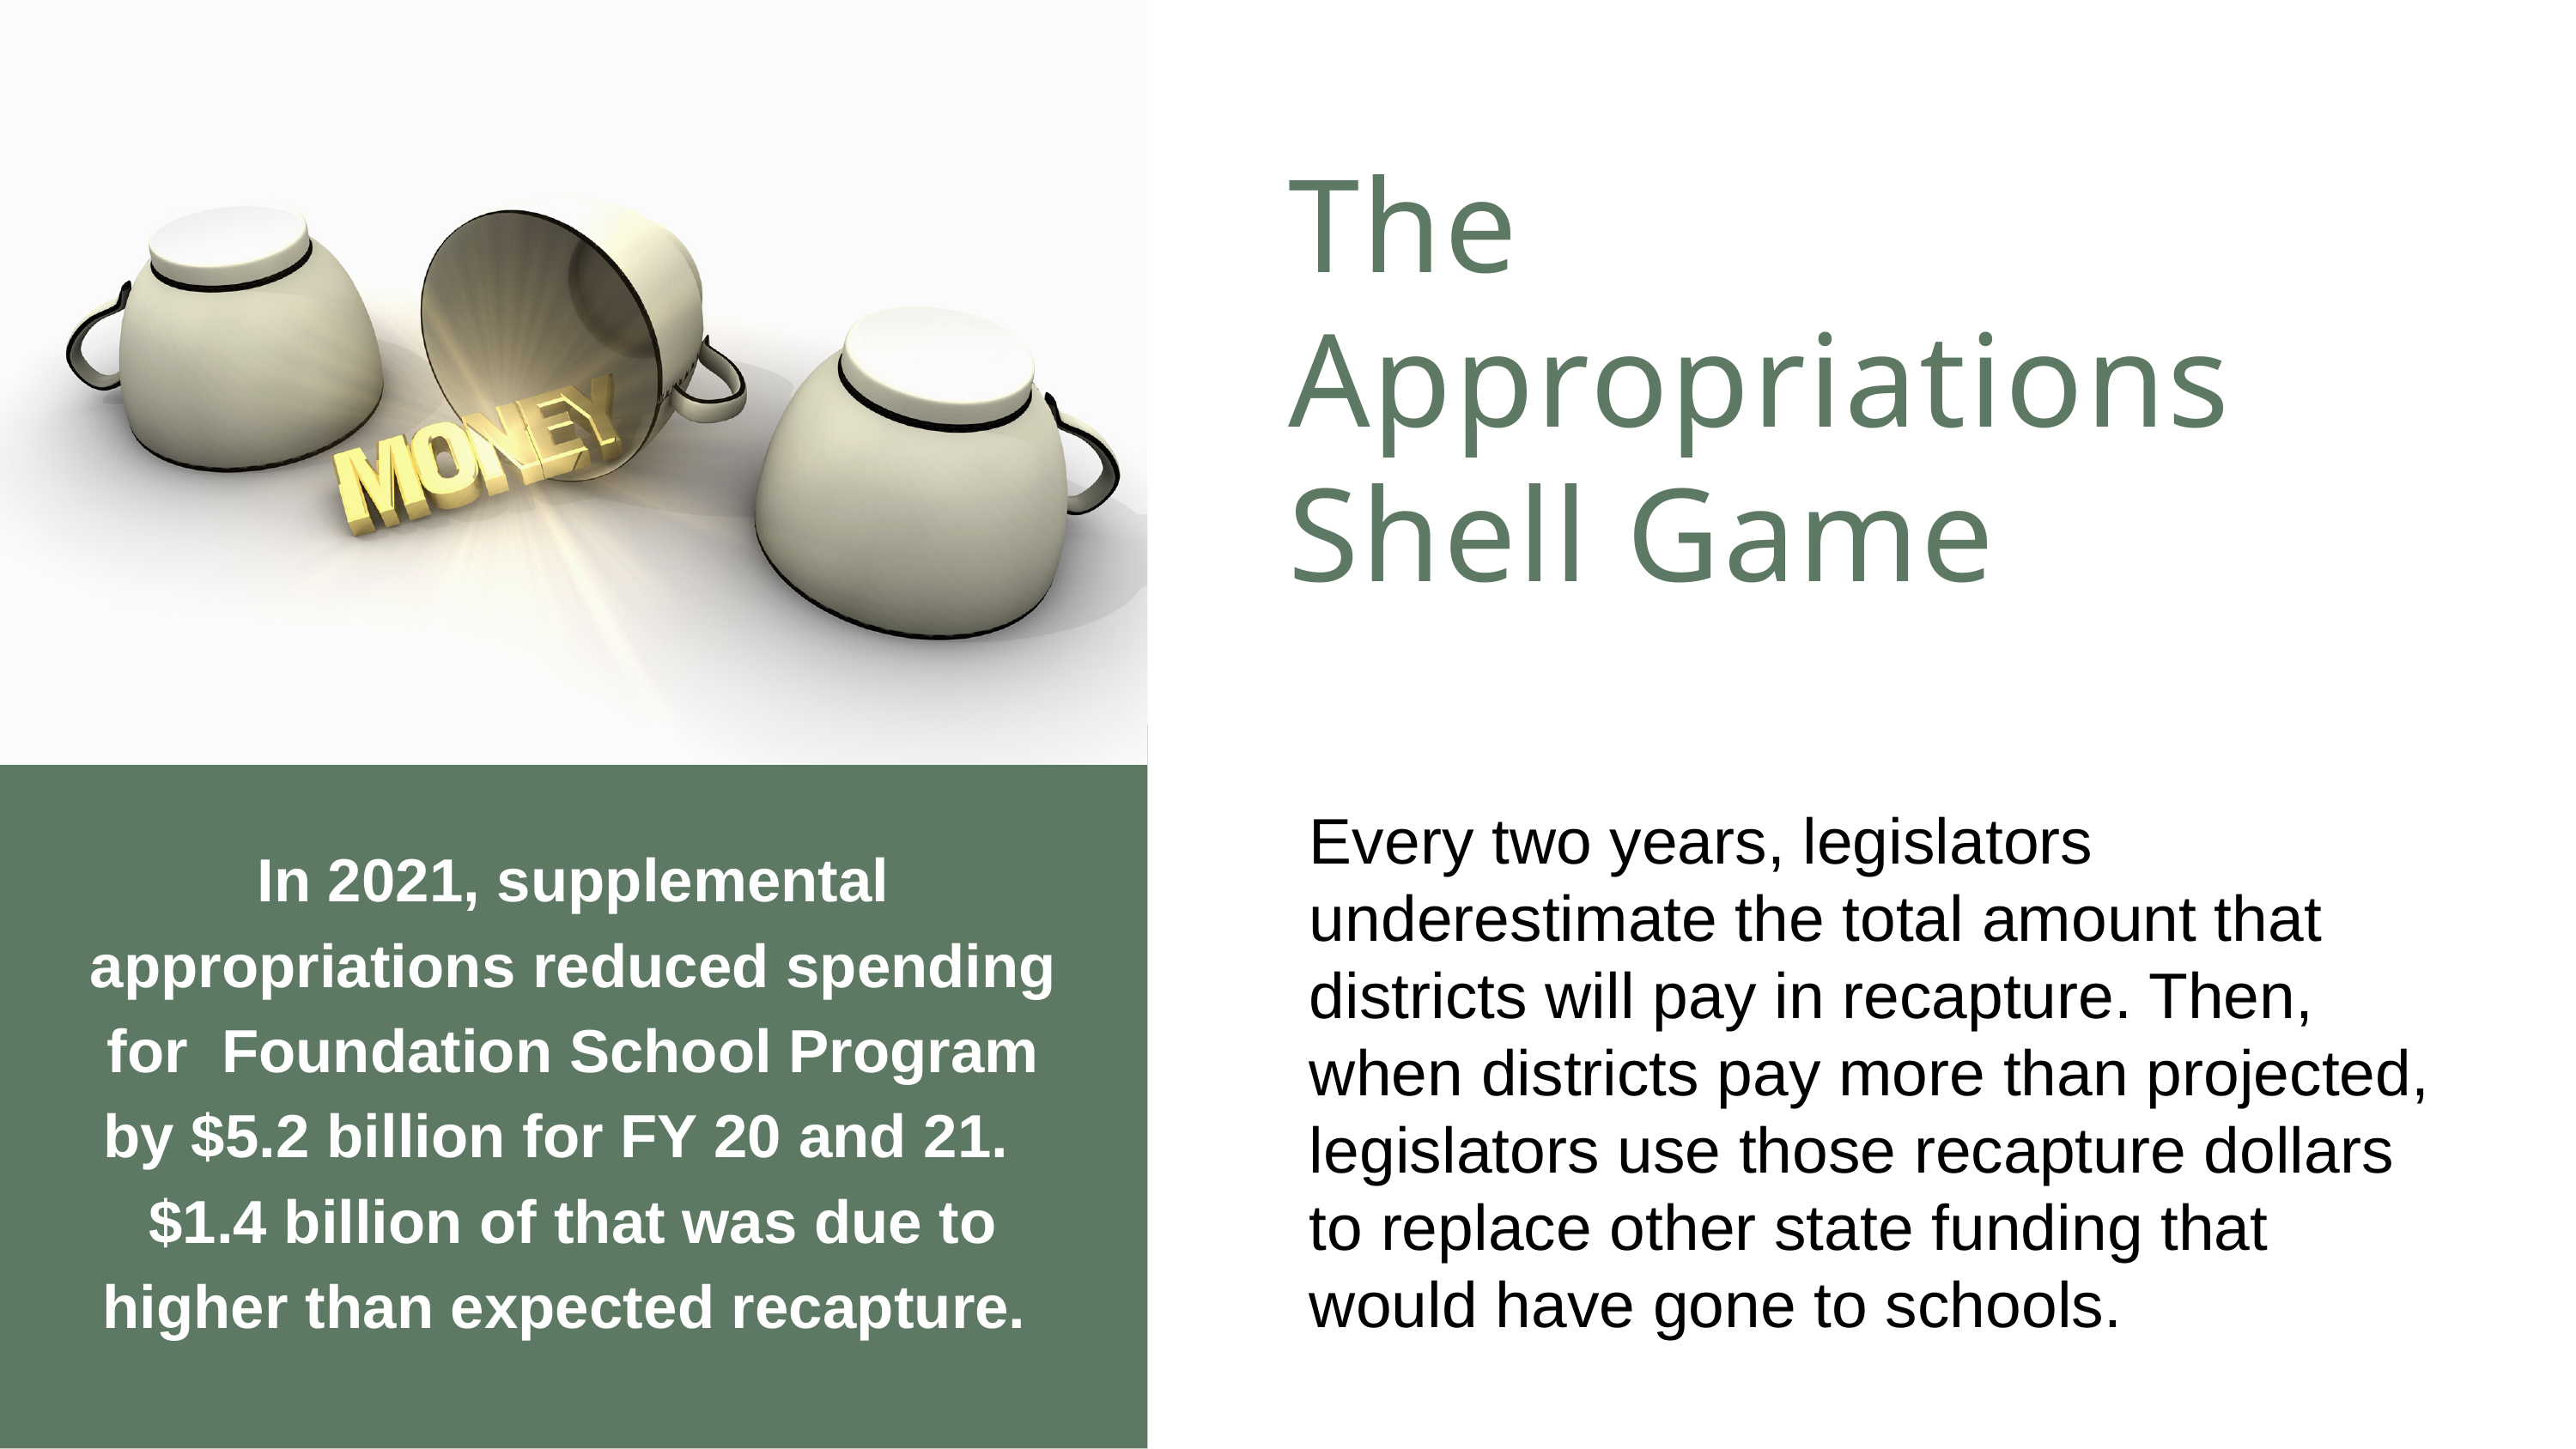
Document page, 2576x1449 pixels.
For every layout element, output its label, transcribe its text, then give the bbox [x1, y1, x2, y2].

text_box In 2021, supplemental appropriations reduced spending for Foundation School Program by $5.2 billion for FY 20 and 21. $1.4 billion of that was due to higher than expected recapture. [64, 828, 1084, 1341]
text_box The Appropriations Shell Game [1288, 143, 2432, 608]
picture [0, 0, 1148, 765]
text_box Every two years, legislators underestimate the total amount that districts will pay in recapture. Then, when districts pay more than projected, legislators use those recapture dollars to replace other state funding that would have gone to schools. [1309, 799, 2453, 1341]
text_box [0, 770, 1148, 1449]
